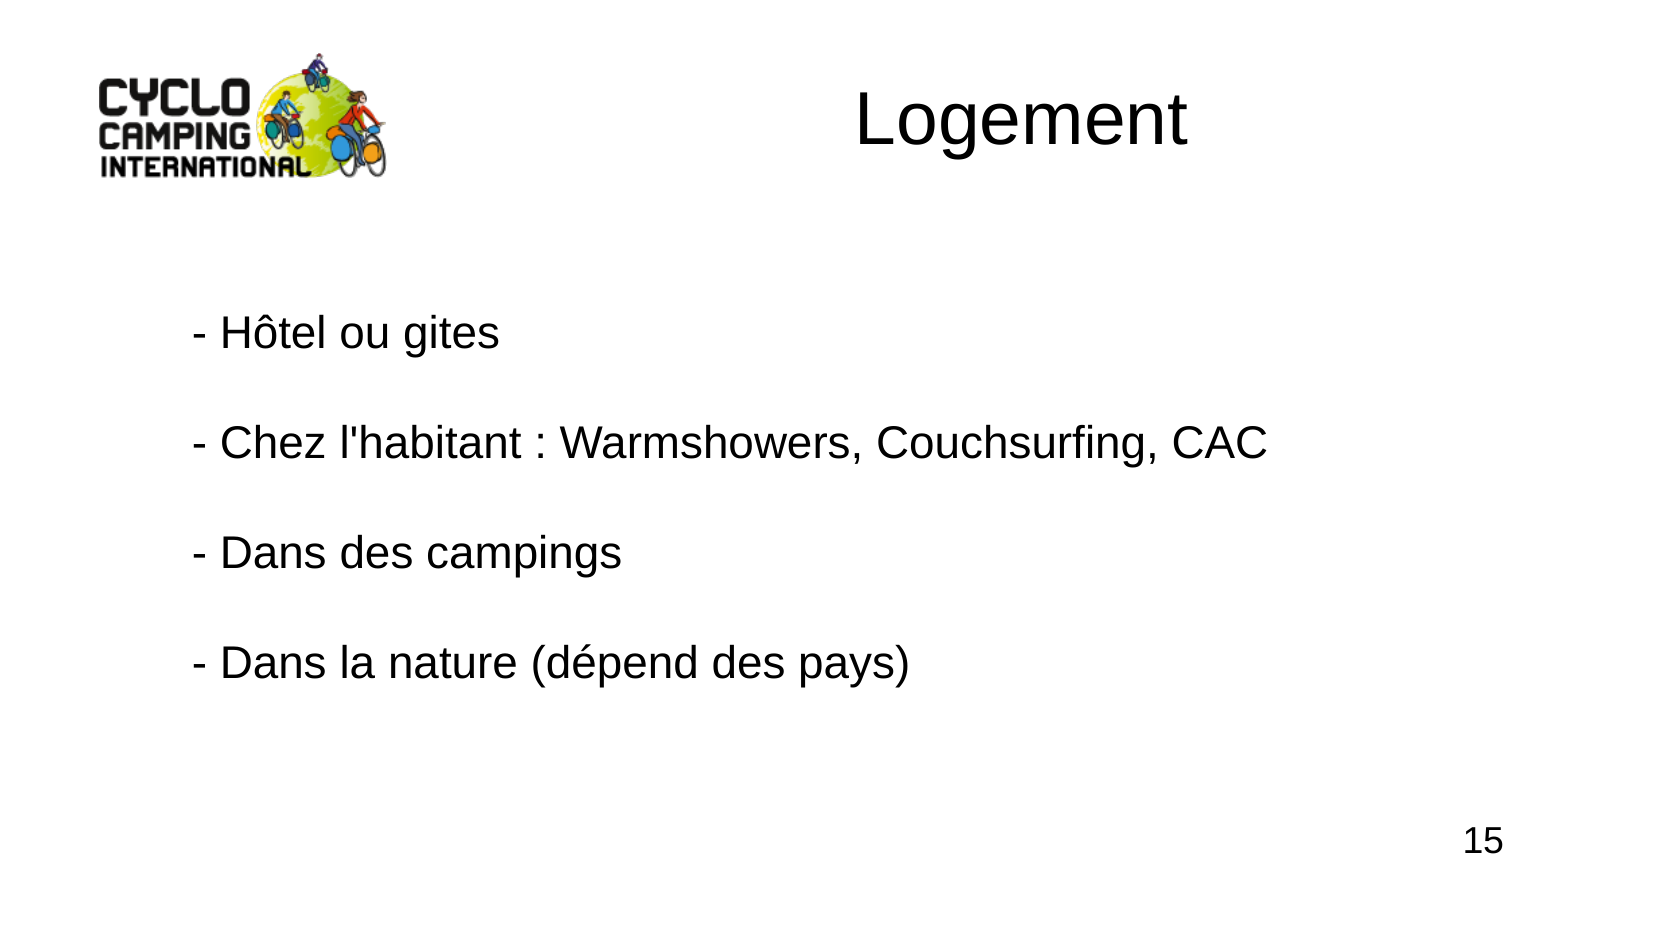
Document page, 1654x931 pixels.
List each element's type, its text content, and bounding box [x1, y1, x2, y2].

text_box <numéro> [1447, 809, 1649, 880]
title Logement [472, 37, 1571, 193]
text_box - Hôtel ou gites - Chez l'habitant : Warmshowers, Couchsurfing, CAC - Dans des campings - Dans la nature (dépend des pays) [177, 295, 1536, 827]
picture [99, 53, 388, 178]
